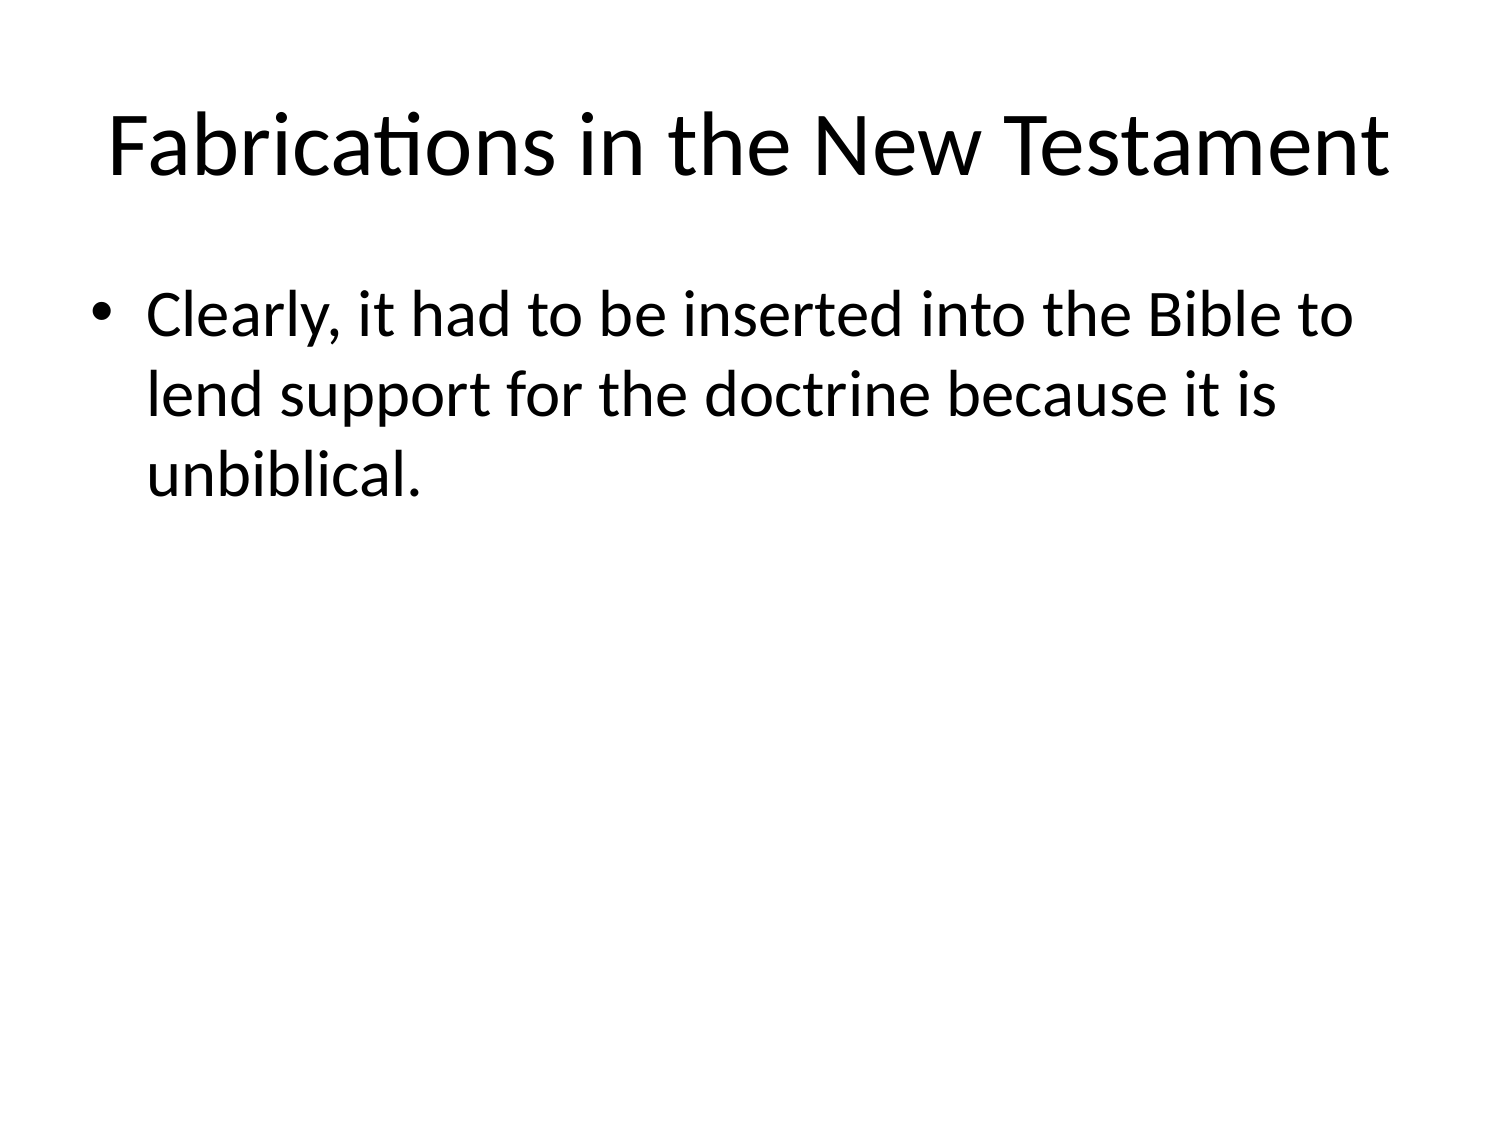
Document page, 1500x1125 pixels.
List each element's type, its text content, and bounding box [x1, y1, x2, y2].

title Fabrications in the New Testament [75, 45, 1425, 233]
list Clearly, it had to be inserted into the Bible to lend support for the doctrine because it is unbiblical. [75, 262, 1425, 1005]
